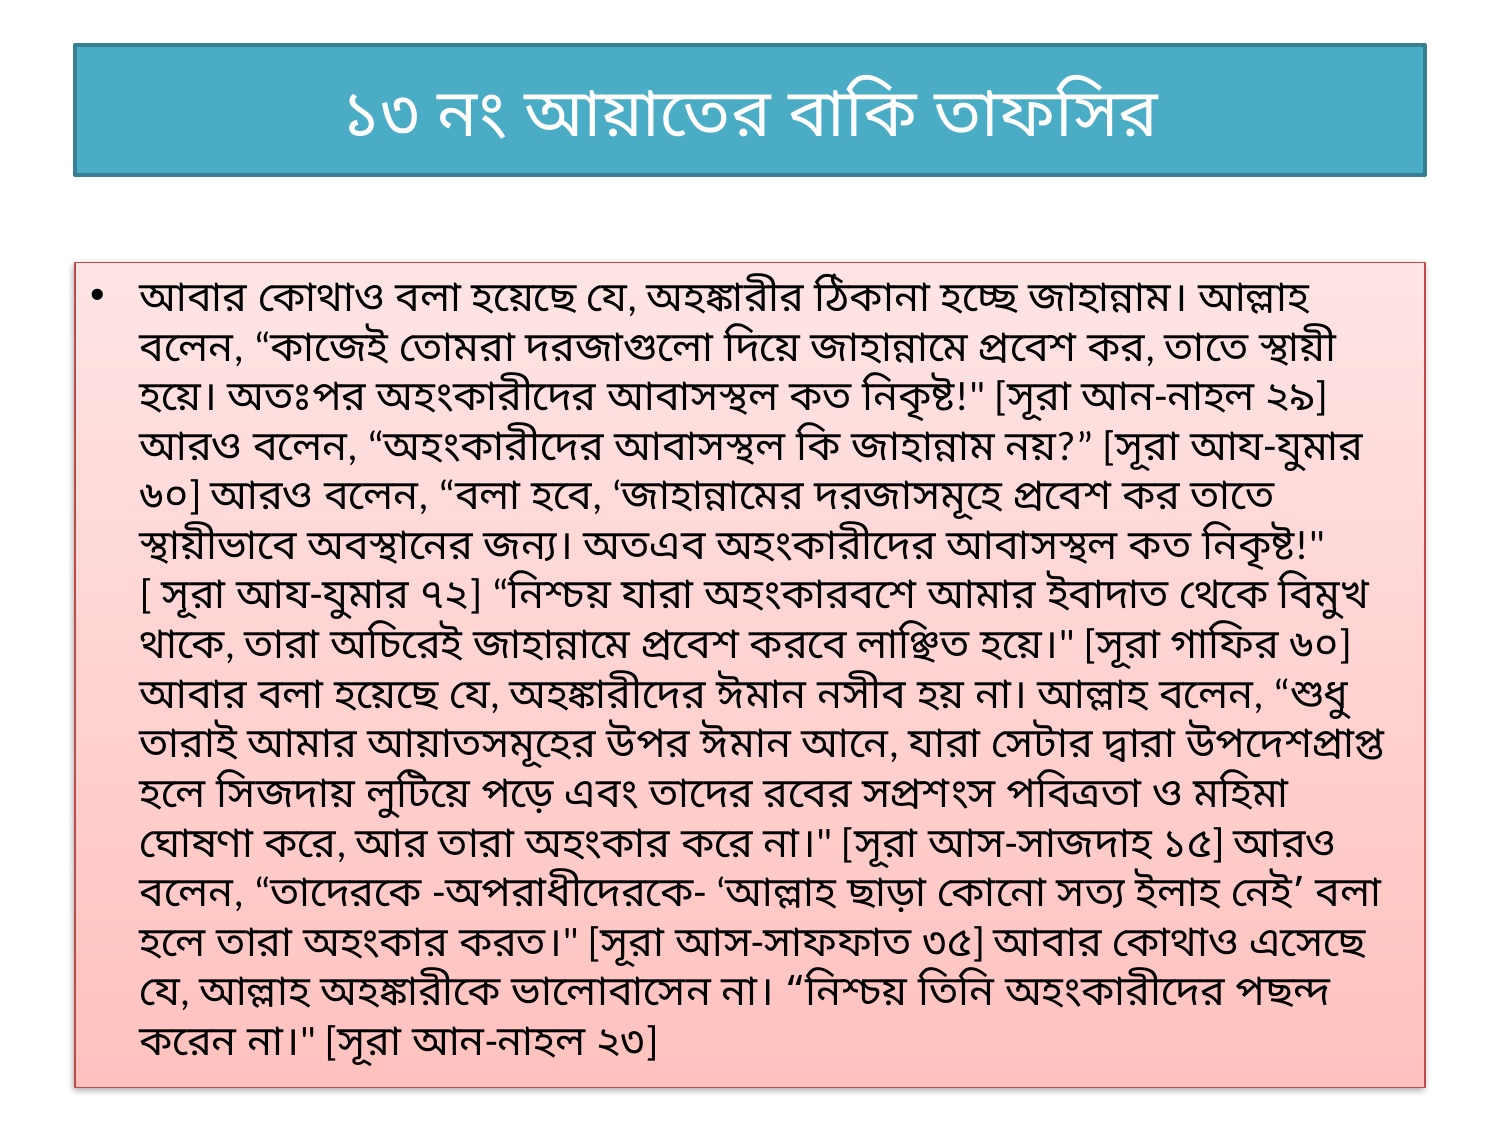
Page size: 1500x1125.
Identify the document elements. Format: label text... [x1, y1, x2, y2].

title ১৩ নং আয়াতের বাকি তাফসির [73, 43, 1427, 177]
list আবার কোথাও বলা হয়েছে যে, অহঙ্কারীর ঠিকানা হচ্ছে জাহান্নাম। আল্লাহ বলেন, “কাজেই তোমরা দরজাগুলো দিয়ে জাহান্নামে প্রবেশ কর, তাতে স্থায়ী হয়ে। অতঃপর অহংকারীদের আবাসস্থল কত নিকৃষ্ট!" [সূরা আন-নাহল ২৯] আরও বলেন, “অহংকারীদের আবাসস্থল কি জাহান্নাম নয়?” [সূরা আয-যুমার ৬০] আরও বলেন, “বলা হবে, ‘জাহান্নামের দরজাসমূহে প্রবেশ কর তাতে স্থায়ীভাবে অবস্থানের জন্য। অতএব অহংকারীদের আবাসস্থল কত নিকৃষ্ট!" [ সূরা আয-যুমার ৭২] “নিশ্চয় যারা অহংকারবশে আমার ইবাদাত থেকে বিমুখ থাকে, তারা অচিরেই জাহান্নামে প্রবেশ করবে লাঞ্ছিত হয়ে।" [সূরা গাফির ৬০] আবার বলা হয়েছে যে, অহঙ্কারীদের ঈমান নসীব হয় না। আল্লাহ বলেন, “শুধু তারাই আমার আয়াতসমূহের উপর ঈমান আনে, যারা সেটার দ্বারা উপদেশপ্রাপ্ত হলে সিজদায় লুটিয়ে পড়ে এবং তাদের রবের সপ্রশংস পবিত্রতা ও মহিমা ঘোষণা করে, আর তারা অহংকার করে না।" [সূরা আস-সাজদাহ ১৫] আরও বলেন, “তাদেরকে -অপরাধীদেরকে- ‘আল্লাহ ছাড়া কোনো সত্য ইলাহ নেই’ বলা হলে তারা অহংকার করত।" [সূরা আস-সাফফাত ৩৫] আবার কোথাও এসেছে যে, আল্লাহ অহঙ্কারীকে ভালোবাসেন না। “নিশ্চয় তিনি অহংকারীদের পছন্দ করেন না।" [সূরা আন-নাহল ২৩] [74, 262, 1426, 1088]
